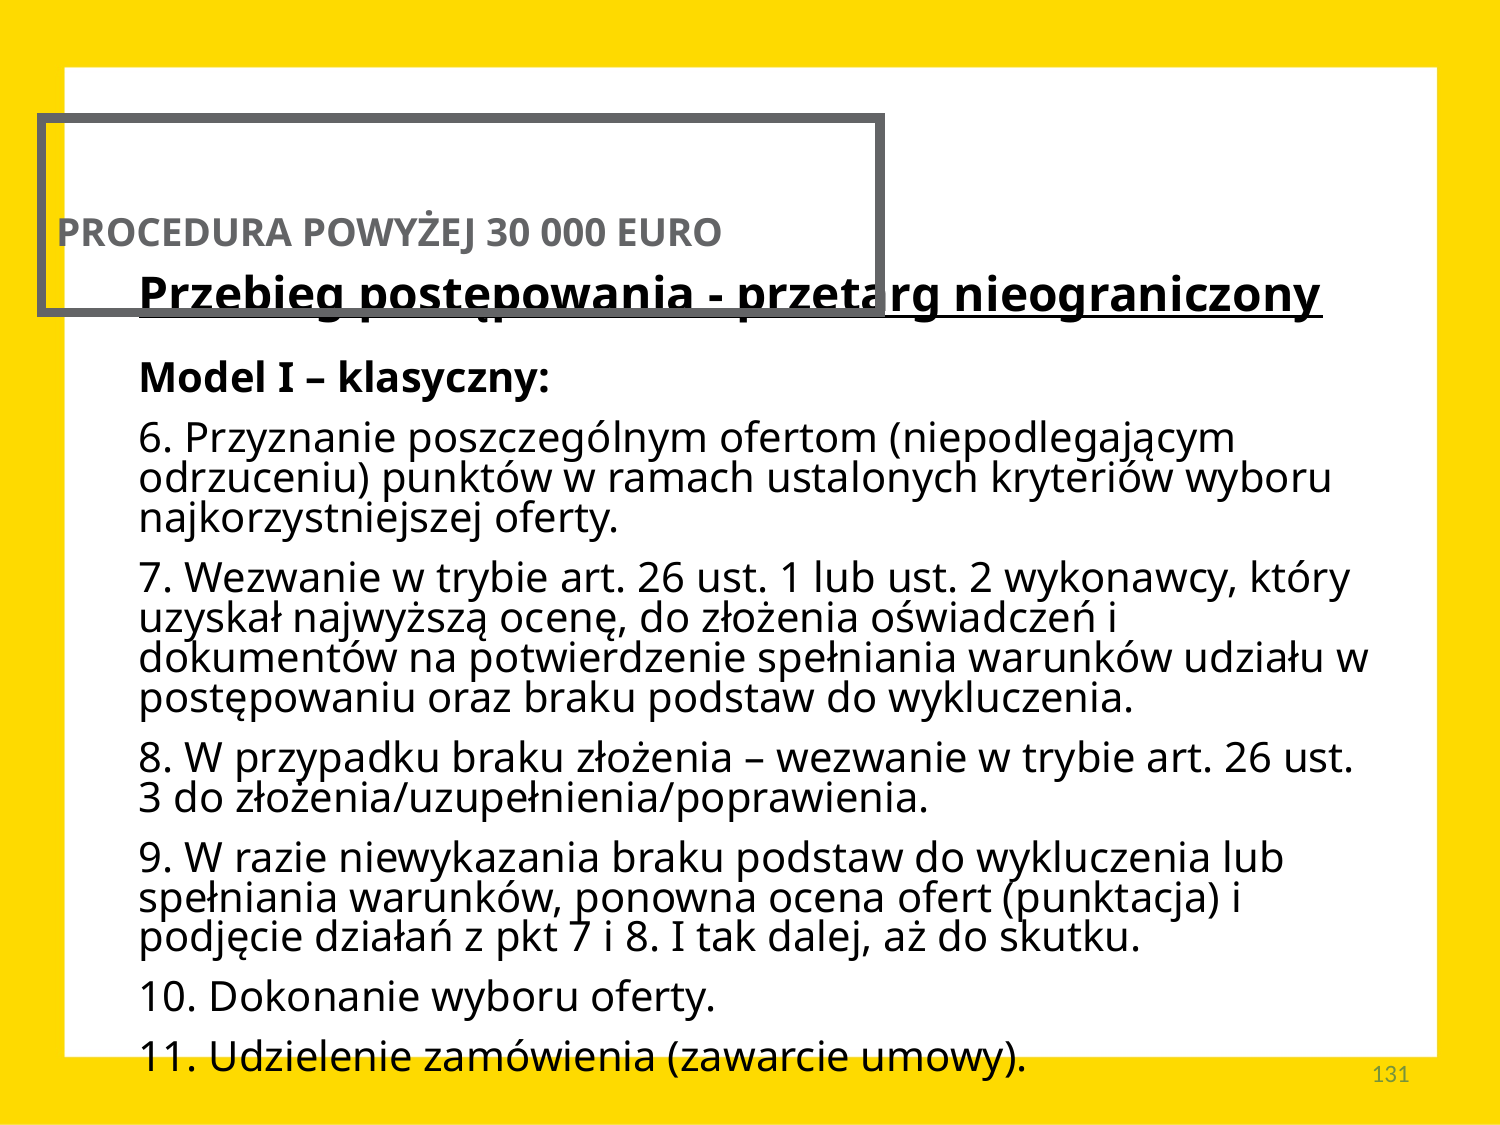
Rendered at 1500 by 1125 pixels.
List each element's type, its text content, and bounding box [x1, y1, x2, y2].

text_box PROCEDURA POWYŻEJ 30 000 EURO [41, 117, 880, 313]
slide_number 131 [1074, 1042, 1425, 1103]
picture [0, 0, 1500, 1125]
text_box Przebieg postępowania - przetarg nieograniczony Model I – klasyczny: 6. Przyznanie poszczególnym ofertom (niepodlegającym odrzuceniu) punktów w ramach ustalonych kryteriów wyboru najkorzystniejszej oferty. 7. Wezwanie w trybie art. 26 ust. 1 lub ust. 2 wykonawcy, który uzyskał najwyższą ocenę, do złożenia oświadczeń i dokumentów na potwierdzenie spełniania warunków udziału w postępowaniu oraz braku podstaw do wykluczenia. 8. W przypadku braku złożenia – wezwanie w trybie art. 26 ust. 3 do złożenia/uzupełnienia/poprawienia. 9. W razie niewykazania braku podstaw do wykluczenia lub spełniania warunków, ponowna ocena ofert (punktacja) i podjęcie działań z pkt 7 i 8. I tak dalej, aż do skutku. 10. Dokonanie wyboru oferty. 11. Udzielenie zamówienia (zawarcie umowy). [123, 267, 1388, 1088]
